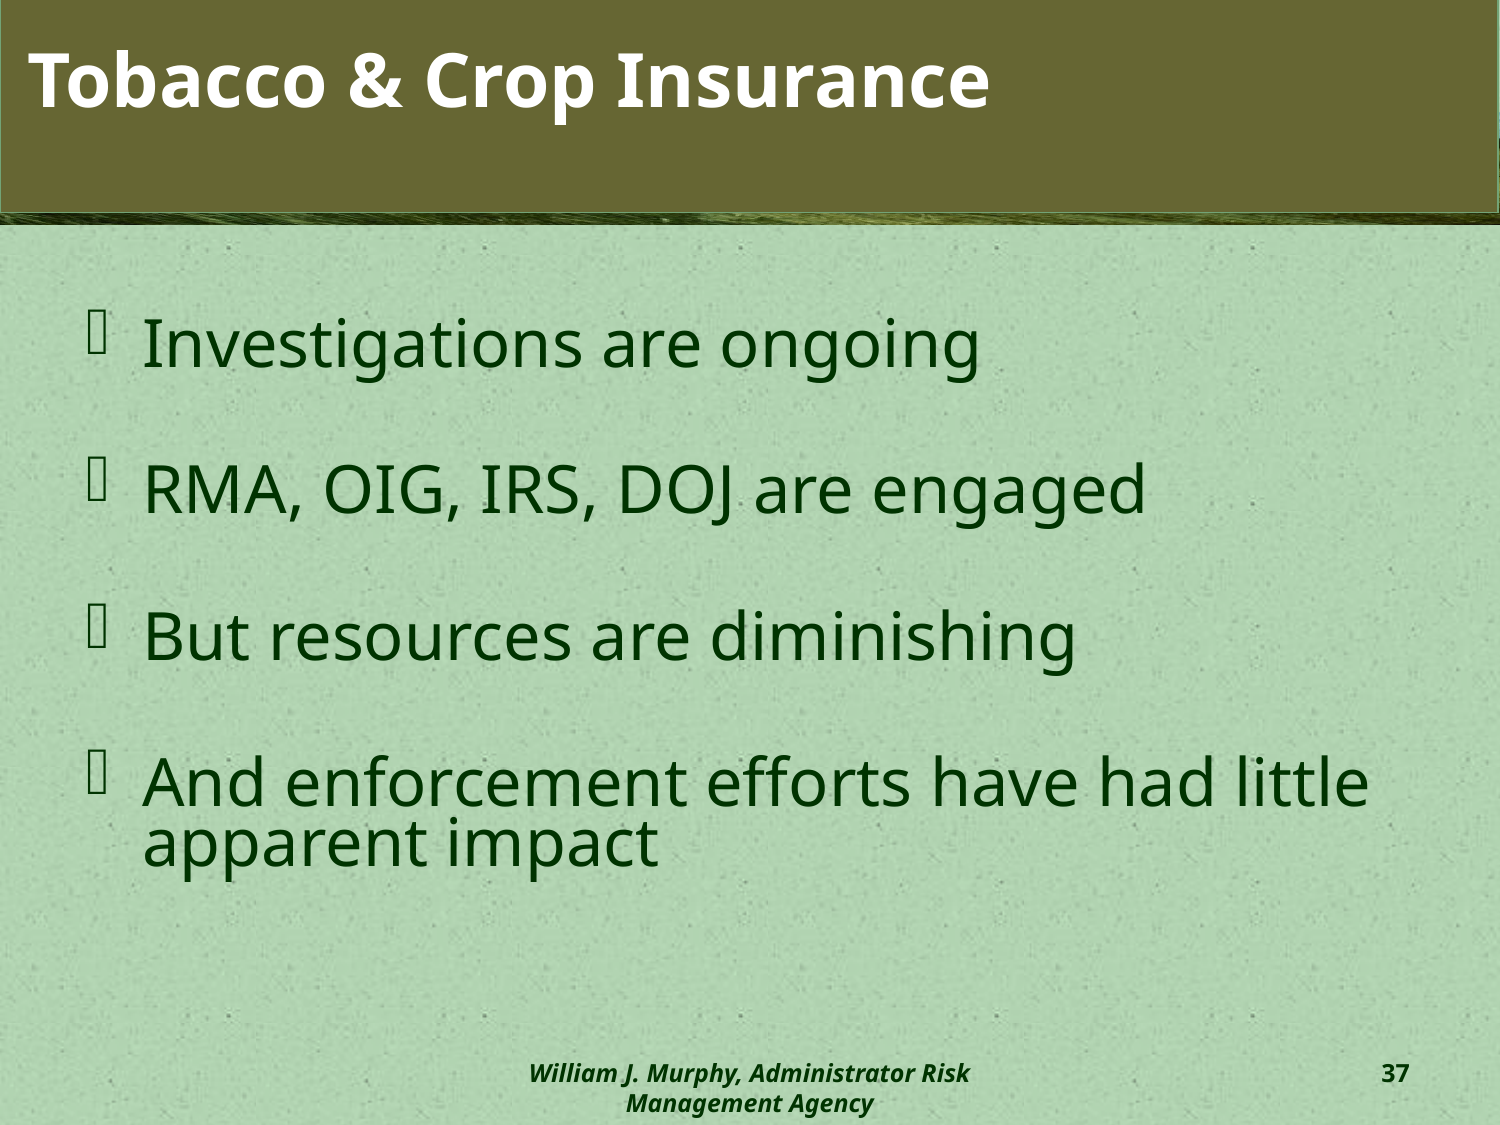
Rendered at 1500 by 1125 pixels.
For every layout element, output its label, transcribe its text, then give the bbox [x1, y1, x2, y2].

list Investigations are ongoing RMA, OIG, IRS, DOJ are engaged But resources are diminishing And enforcement efforts have had little apparent impact [70, 248, 1421, 1019]
slide_number 37 [1074, 1049, 1426, 1091]
title Tobacco & Crop Insurance [12, 24, 1288, 168]
footer William J. Murphy, Administrator Risk Management Agency [512, 1049, 988, 1091]
picture [0, 112, 1500, 225]
